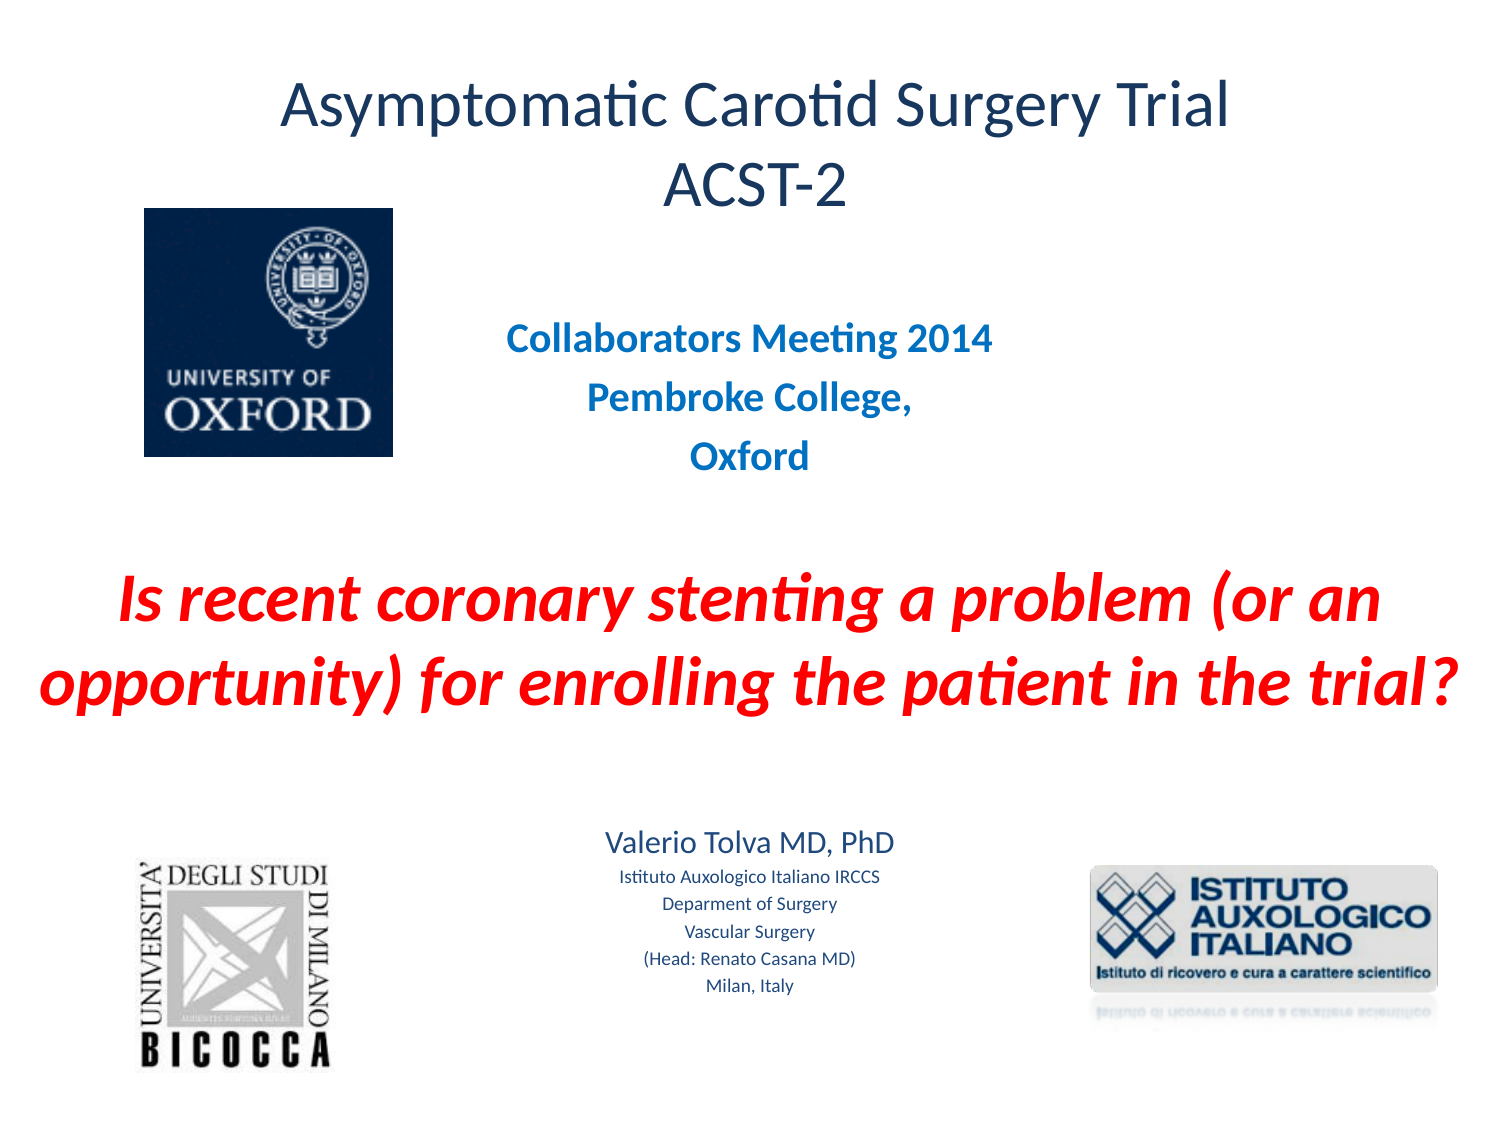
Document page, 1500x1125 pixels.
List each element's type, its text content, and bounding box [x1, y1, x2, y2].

title Asymptomatic Carotid Surgery Trial ACST-2 [29, 19, 1483, 261]
picture [135, 857, 336, 1073]
picture [1086, 865, 1442, 1125]
subtitle Collaborators Meeting 2014 Pembroke College, Oxford Is recent coronary stenting a problem (or an opportunity) for enrolling the patient in the trial? Valerio Tolva MD, PhD Istituto Auxologico Italiano IRCCS Deparment of Surgery Vascular Surgery (Head: Renato Casana MD) Milan, Italy [17, 302, 1483, 1096]
picture [144, 207, 393, 457]
